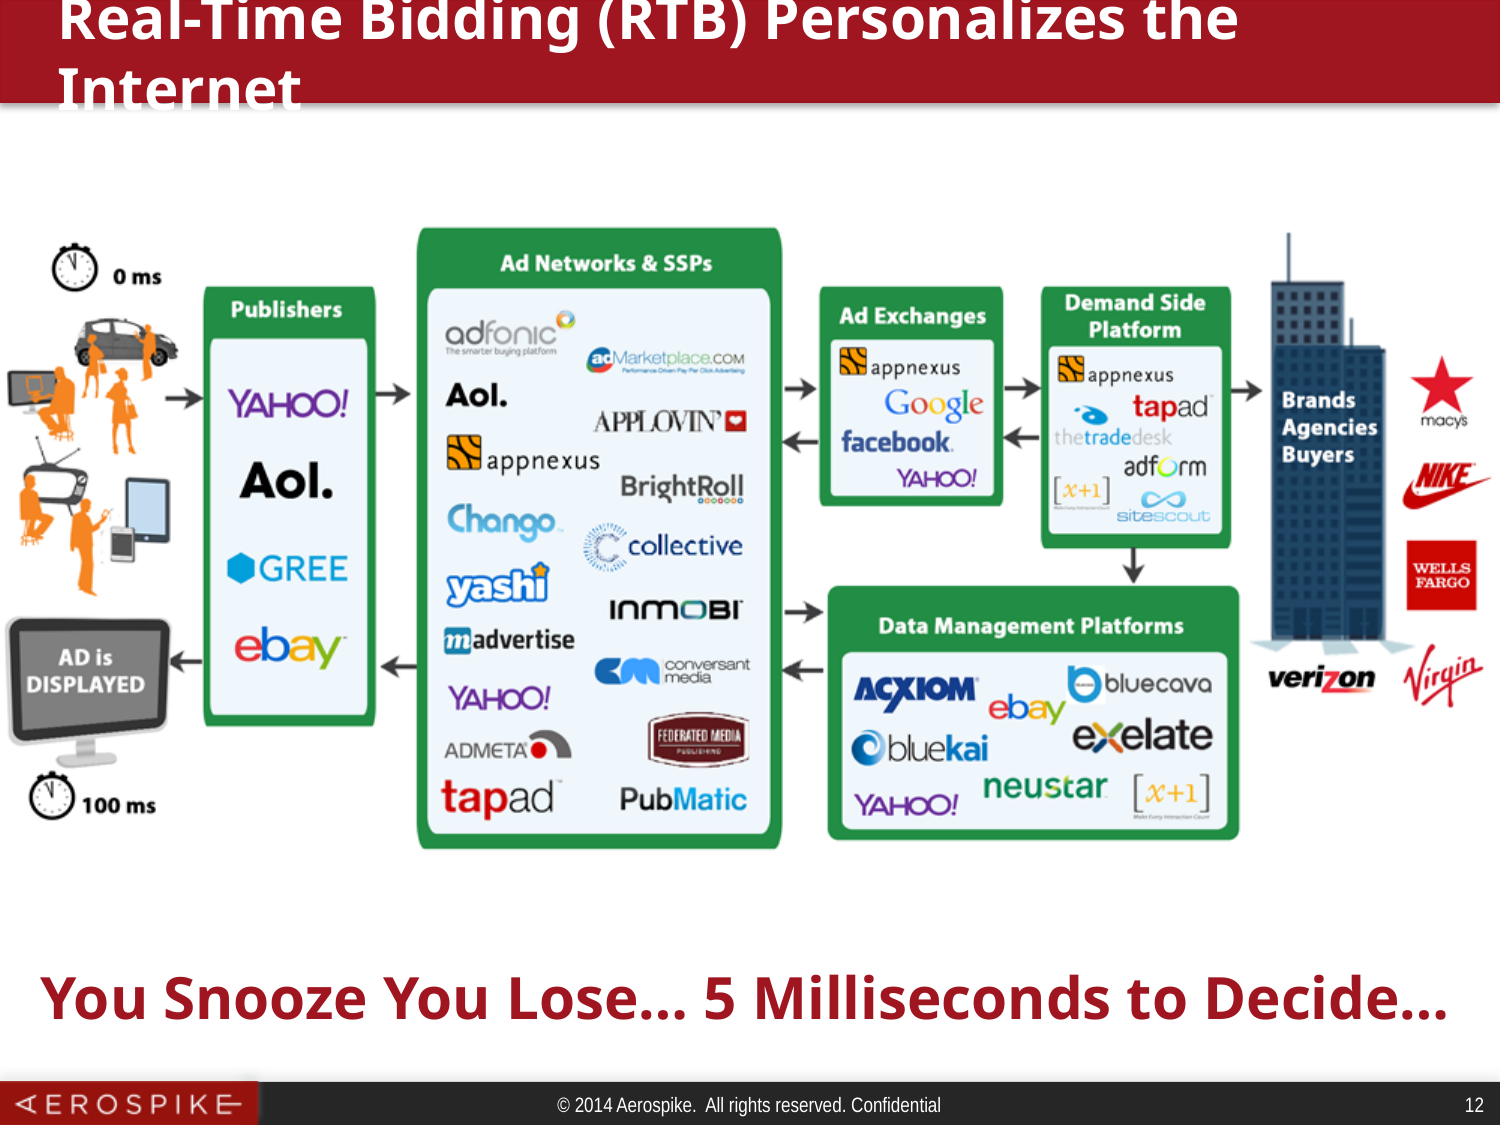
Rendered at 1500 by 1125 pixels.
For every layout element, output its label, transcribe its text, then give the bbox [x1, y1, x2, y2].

title Real-Time Bidding (RTB) Personalizes the Internet [43, 4, 1428, 100]
picture [0, 202, 1500, 873]
text_box You Snooze You Lose… 5 Milliseconds to Decide… [25, 953, 1465, 1039]
picture [0, 1081, 259, 1125]
